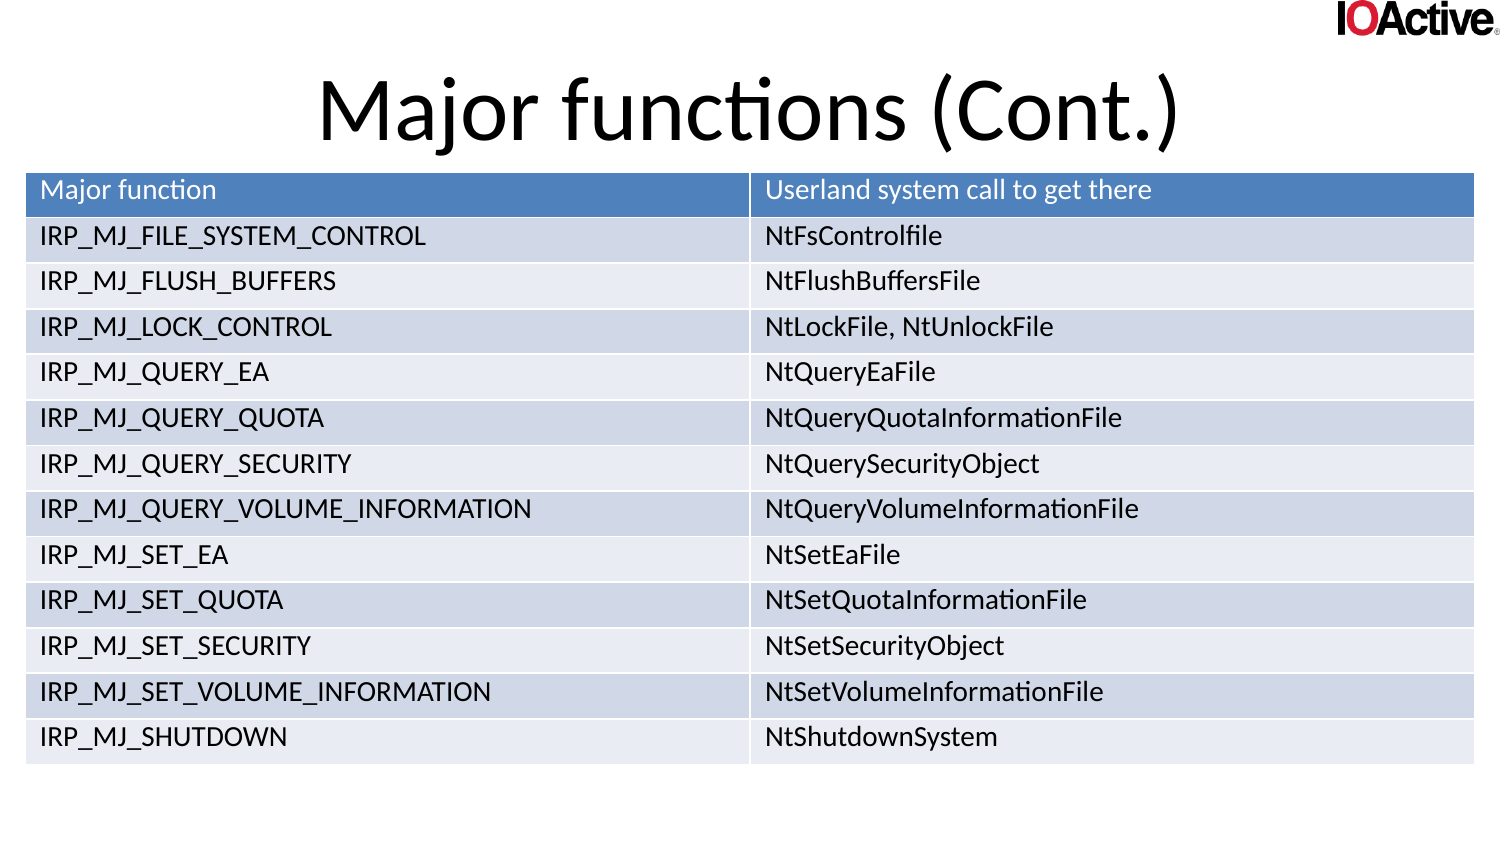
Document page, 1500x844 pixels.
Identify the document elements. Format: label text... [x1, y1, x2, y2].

table_cell IRP_MJ_LOCK_CONTROL [26, 310, 749, 353]
table_cell IRP_MJ_QUERY_QUOTA [26, 401, 749, 445]
table_cell NtQuerySecurityObject [751, 446, 1474, 490]
picture [1337, 0, 1500, 36]
title Major functions (Cont.) [75, 33, 1425, 171]
table_cell IRP_MJ_SET_VOLUME_INFORMATION [26, 674, 749, 718]
table_cell NtShutdownSystem [751, 720, 1474, 764]
table_header Major function [26, 173, 749, 217]
table_cell NtFsControlfile [751, 218, 1474, 262]
table_cell NtSetQuotaInformationFile [751, 583, 1474, 627]
table_cell NtSetSecurityObject [751, 629, 1474, 672]
table_cell NtQueryQuotaInformationFile [751, 401, 1474, 445]
table_cell IRP_MJ_FLUSH_BUFFERS [26, 264, 749, 308]
table_cell IRP_MJ_QUERY_VOLUME_INFORMATION [26, 492, 749, 536]
table_cell IRP_MJ_SET_QUOTA [26, 583, 749, 627]
table_cell NtSetVolumeInformationFile [751, 674, 1474, 718]
table_cell NtLockFile, NtUnlockFile [751, 310, 1474, 353]
table_cell IRP_MJ_SHUTDOWN [26, 720, 749, 764]
table_cell NtSetEaFile [751, 537, 1474, 581]
table_cell IRP_MJ_SET_EA [26, 537, 749, 581]
table_cell NtFlushBuffersFile [751, 264, 1474, 308]
table_cell NtQueryEaFile [751, 355, 1474, 399]
table_cell IRP_MJ_QUERY_EA [26, 355, 749, 399]
table_cell NtQueryVolumeInformationFile [751, 492, 1474, 536]
table_header Userland system call to get there [751, 173, 1474, 217]
table_cell IRP_MJ_QUERY_SECURITY [26, 446, 749, 490]
table_cell IRP_MJ_FILE_SYSTEM_CONTROL [26, 218, 749, 262]
table_cell IRP_MJ_SET_SECURITY [26, 629, 749, 672]
